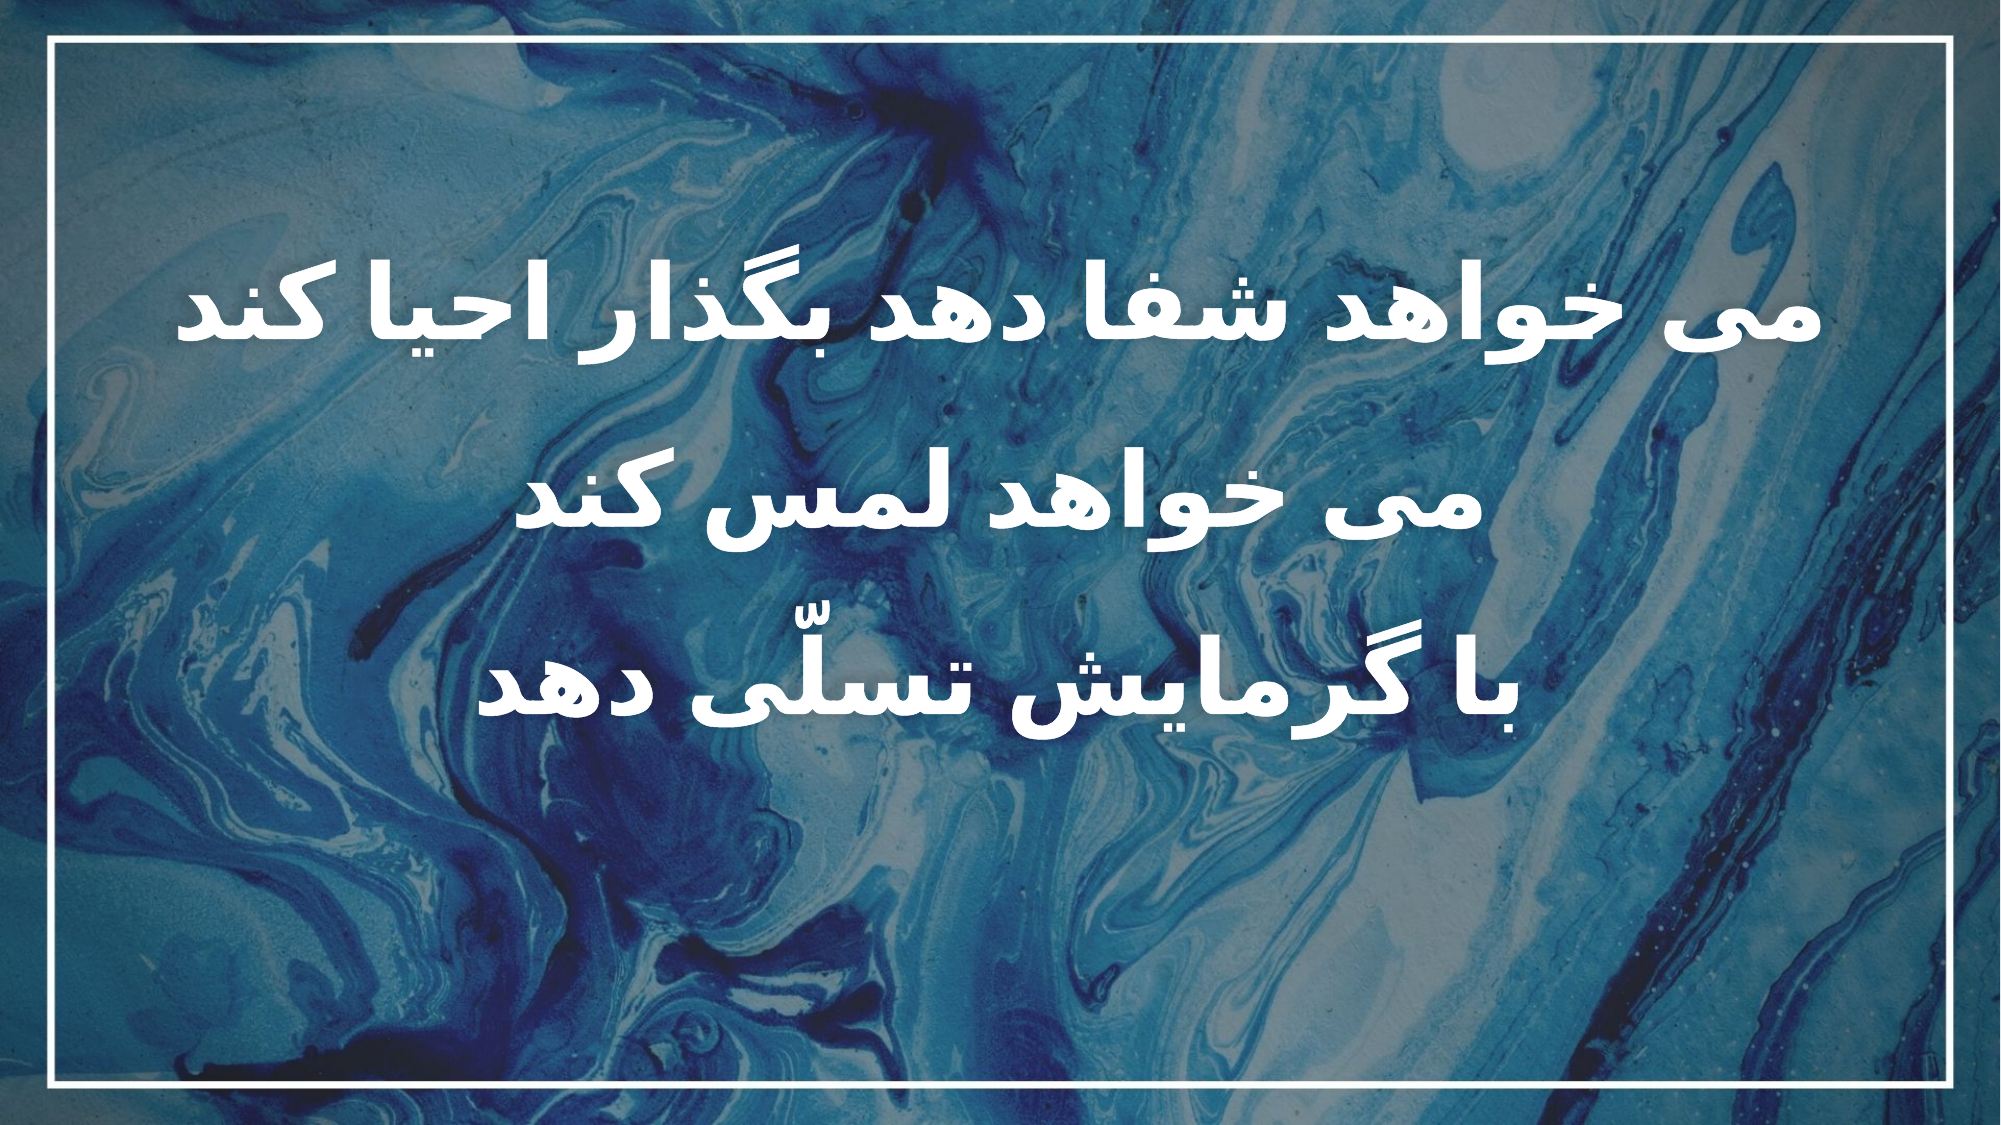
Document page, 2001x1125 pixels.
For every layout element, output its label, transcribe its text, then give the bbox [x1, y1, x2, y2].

text_box می خواهد شفا دهد بگذار احیا کند می خواهد لمس کند با گرمایش تسلّی دهد [0, 0, 2000, 1050]
picture [0, 0, 2001, 1125]
